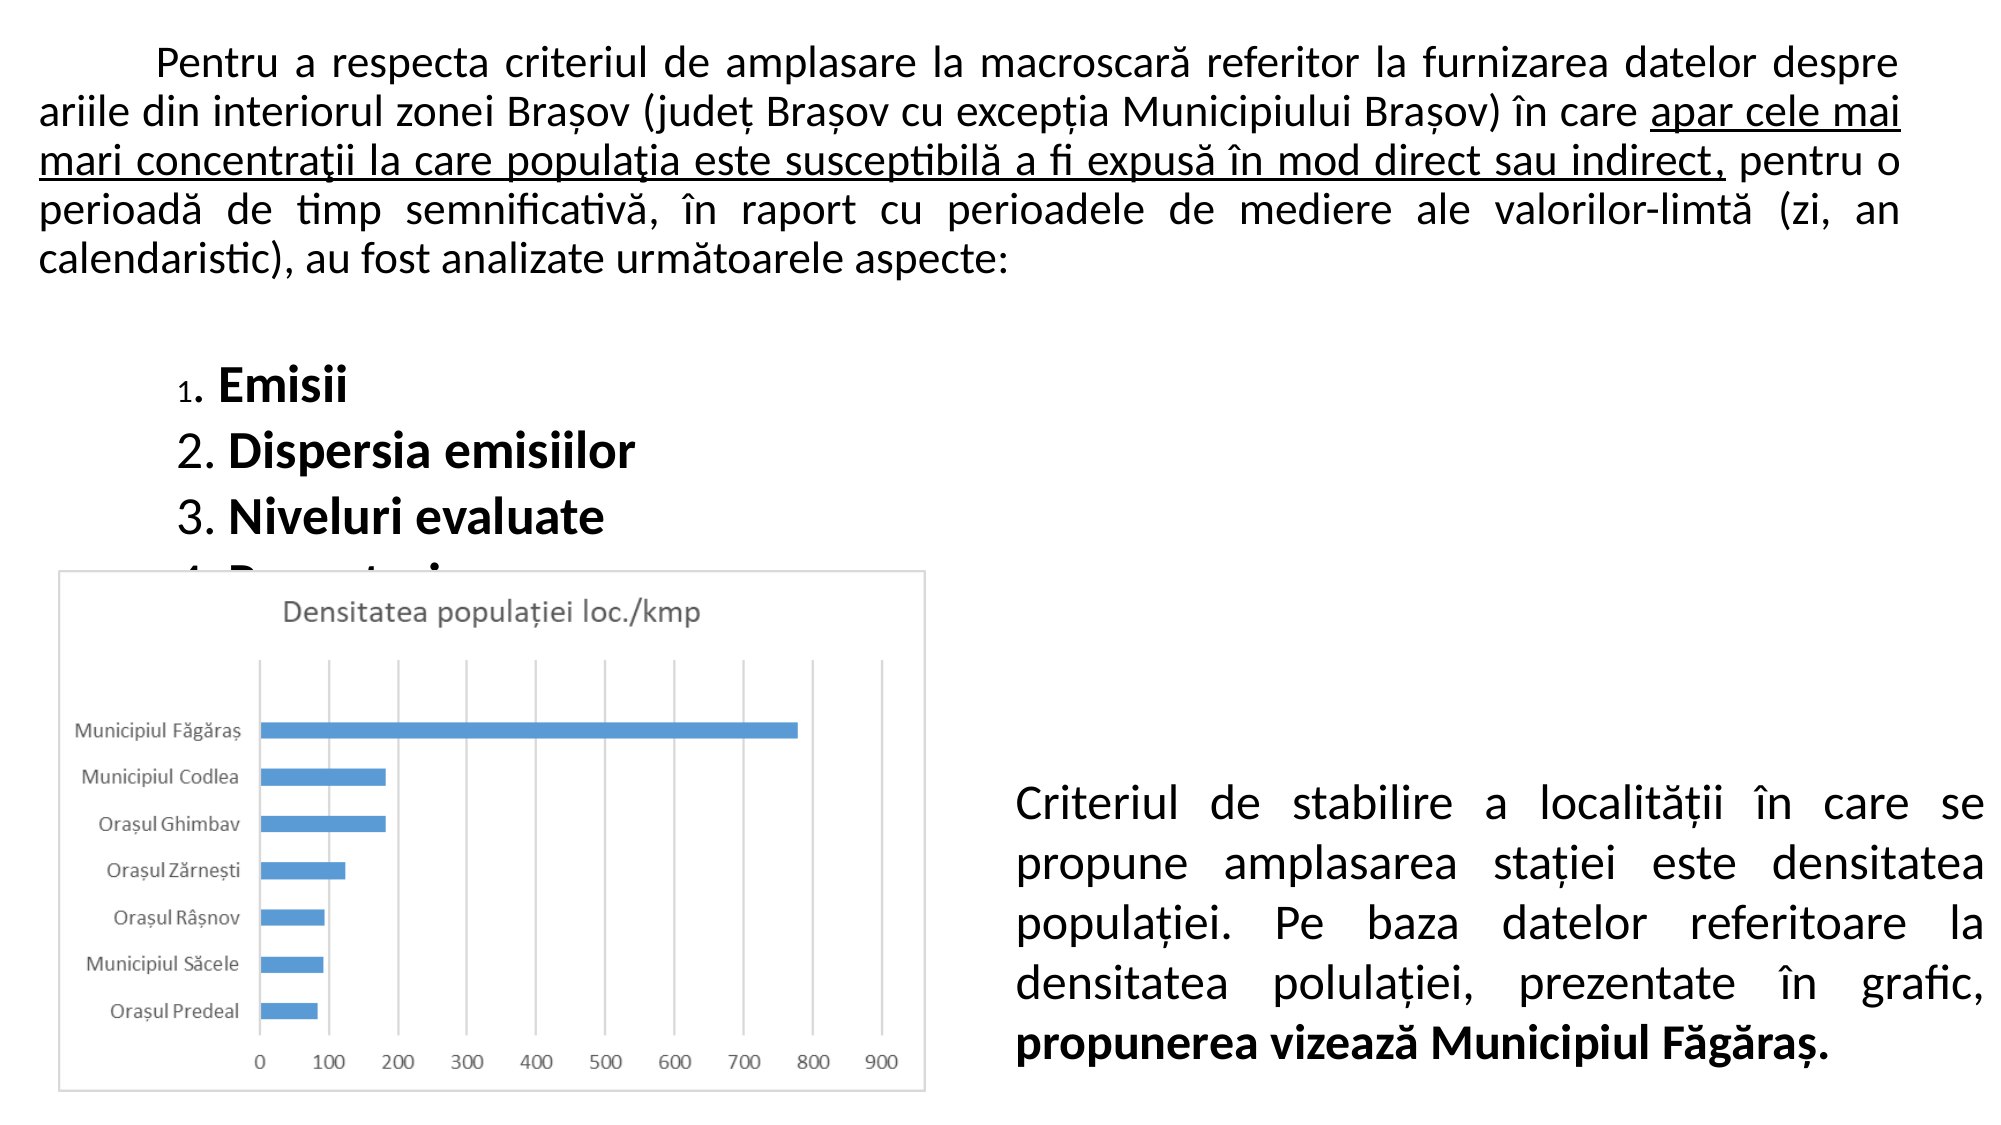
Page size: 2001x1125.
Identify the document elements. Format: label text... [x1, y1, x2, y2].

text_box Criteriul de stabilire a localității în care se propune amplasarea stației este densitatea populației. Pe baza datelor referitoare la densitatea polulației, prezentate în grafic, propunerea vizează Municipiul Făgăraș. [926, 762, 2000, 1078]
picture [58, 570, 926, 1092]
list Pentru a respecta criteriul de amplasare la macroscară referitor la furnizarea datelor despre ariile din interiorul zonei Brașov (județ Brașov cu excepția Municipiului Brașov) în care apar cele mai mari concentraţii la care populaţia este susceptibilă a fi expusă în mod direct sau indirect, pentru o perioadă de timp semnificativă, în raport cu perioadele de mediere ale valorilor-limtă (zi, an calendaristic), au fost analizate următoarele aspecte: 1. Emisii 2. Dispersia emisiilor 3. Niveluri evaluate 4. Receptori [23, 30, 1917, 620]
